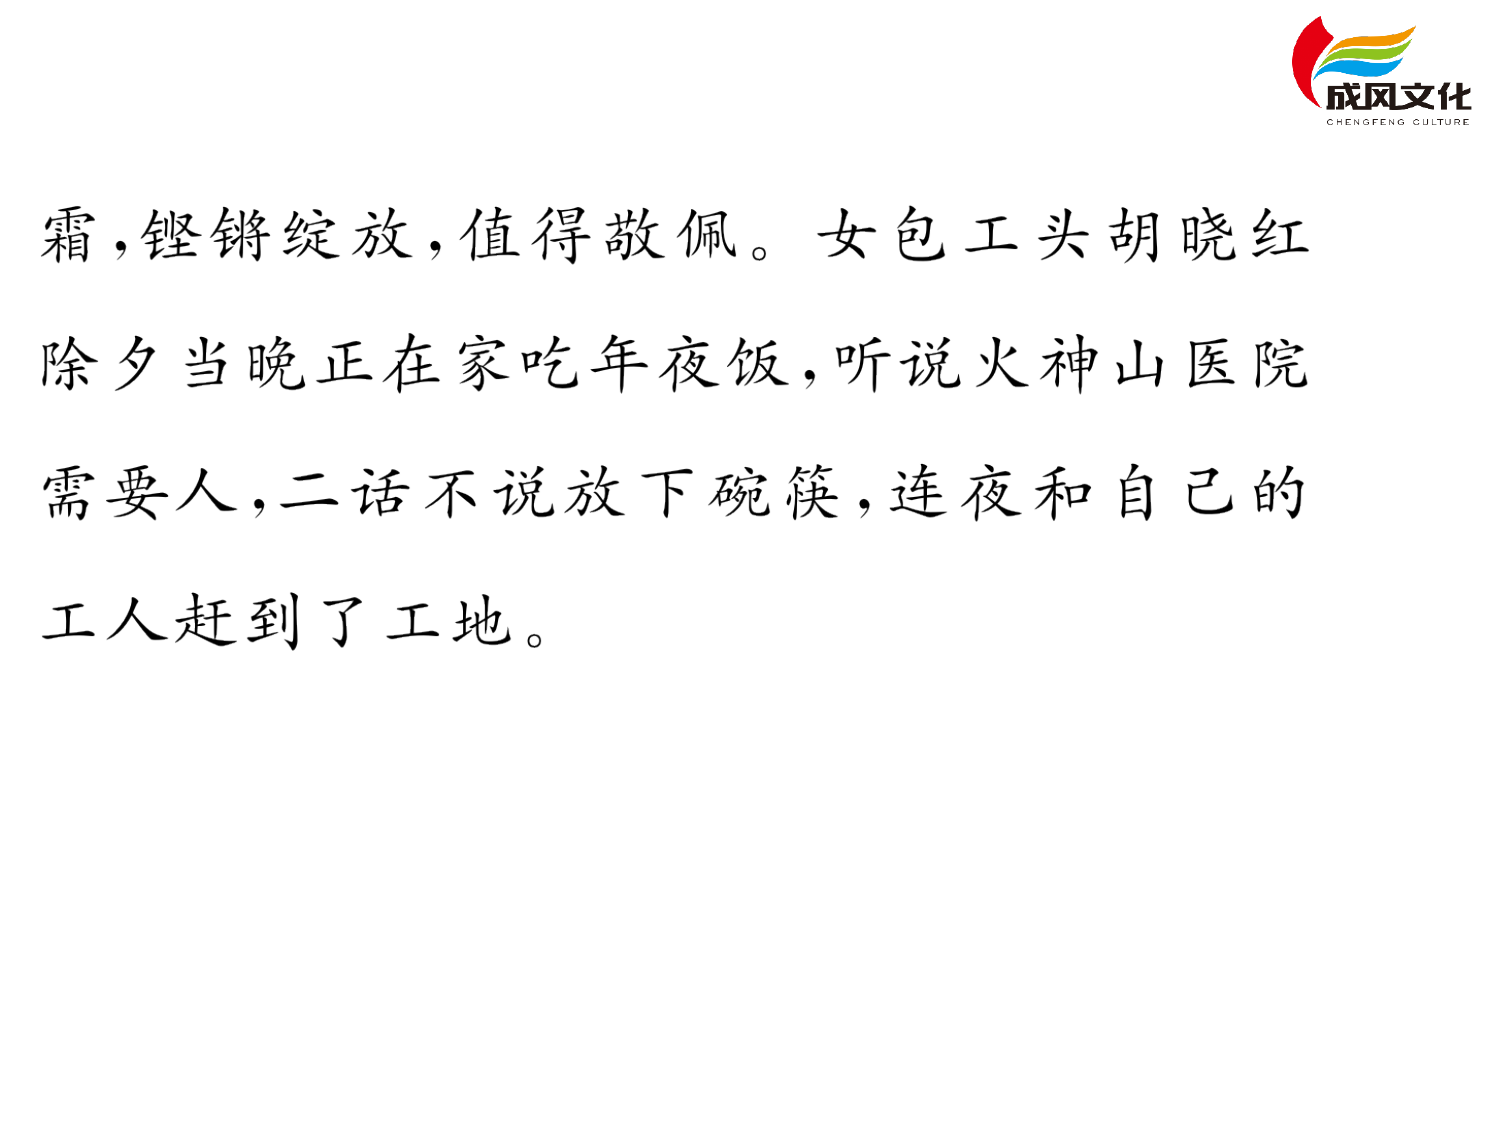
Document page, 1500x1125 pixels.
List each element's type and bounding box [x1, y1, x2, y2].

picture [35, 176, 1453, 689]
picture [1281, 0, 1489, 136]
